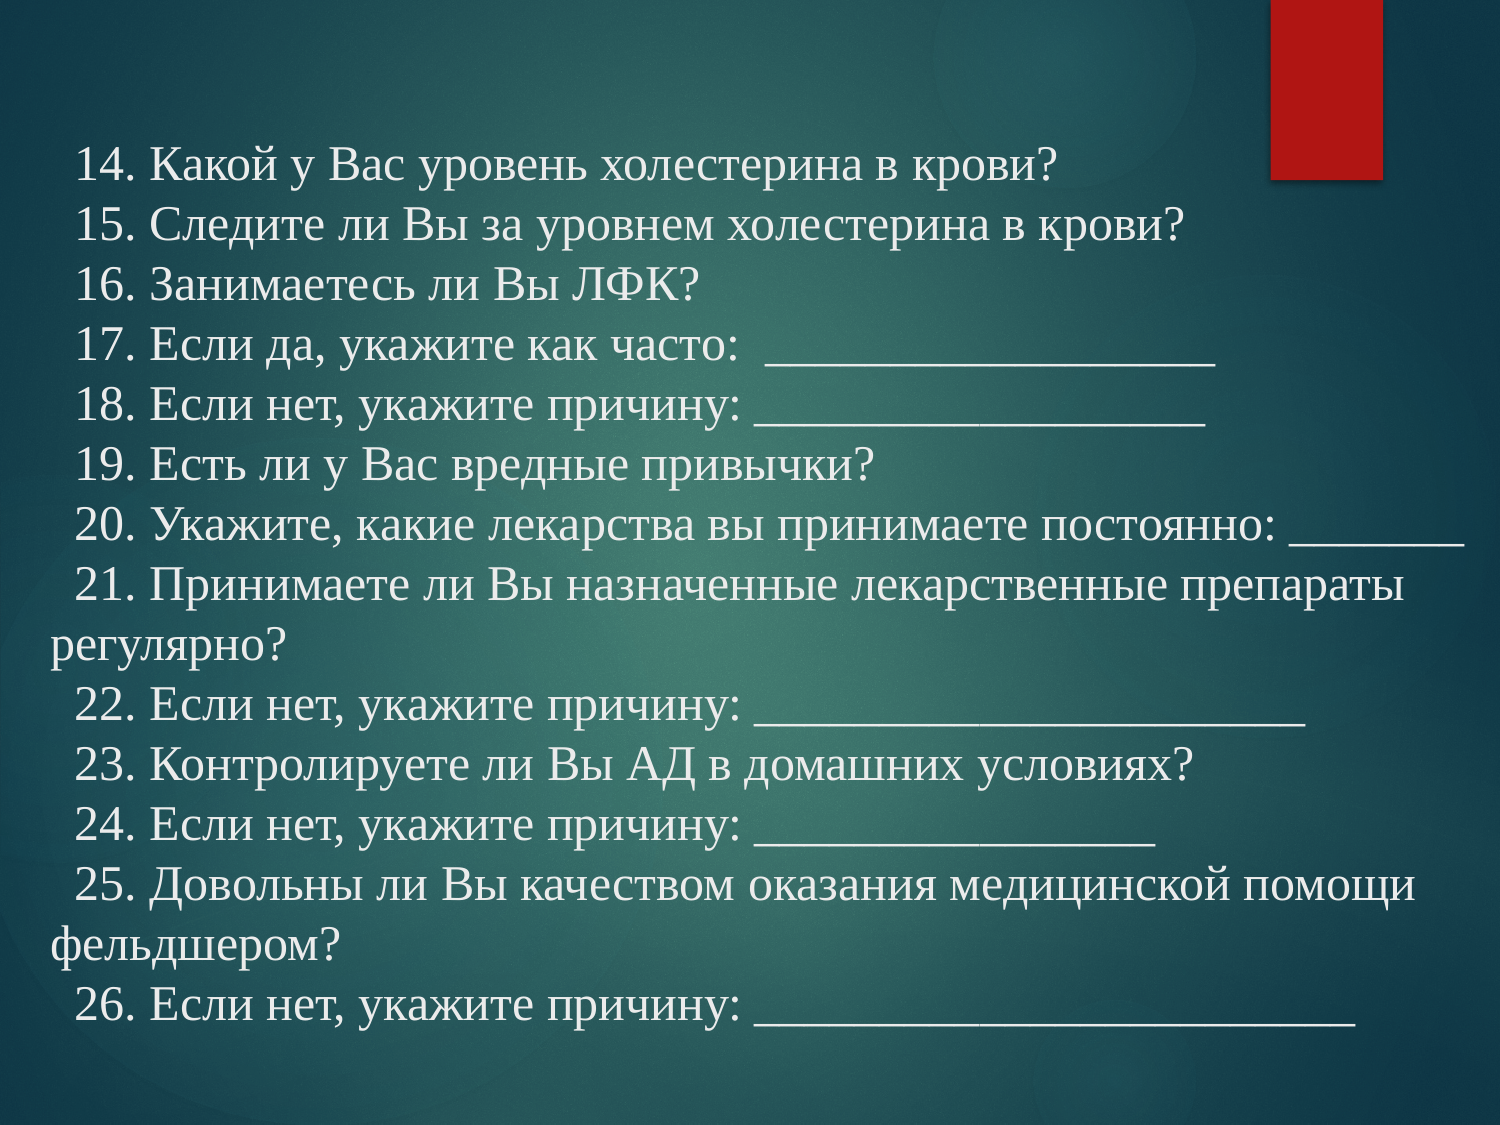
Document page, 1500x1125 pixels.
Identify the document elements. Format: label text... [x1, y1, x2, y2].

text_box 14. Какой у Вас уровень холестерина в крови? 15. Следите ли Вы за уровнем холестерина в крови? 16. Занимаетесь ли Вы ЛФК? 17. Если да, укажите как часто: __________________ 18. Если нет, укажите причину: __________________ 19. Есть ли у Вас вредные привычки? 20. Укажите, какие лекарства вы принимаете постоянно: _______ 21. Принимаете ли Вы назначенные лекарственные препараты регулярно? 22. Если нет, укажите причину: ______________________ 23. Контролируете ли Вы АД в домашних условиях? 24. Если нет, укажите причину: ________________ 25. Довольны ли Вы качеством оказания медицинской помощи фельдшером? 26. Если нет, укажите причину: ________________________ [35, 123, 1500, 1038]
